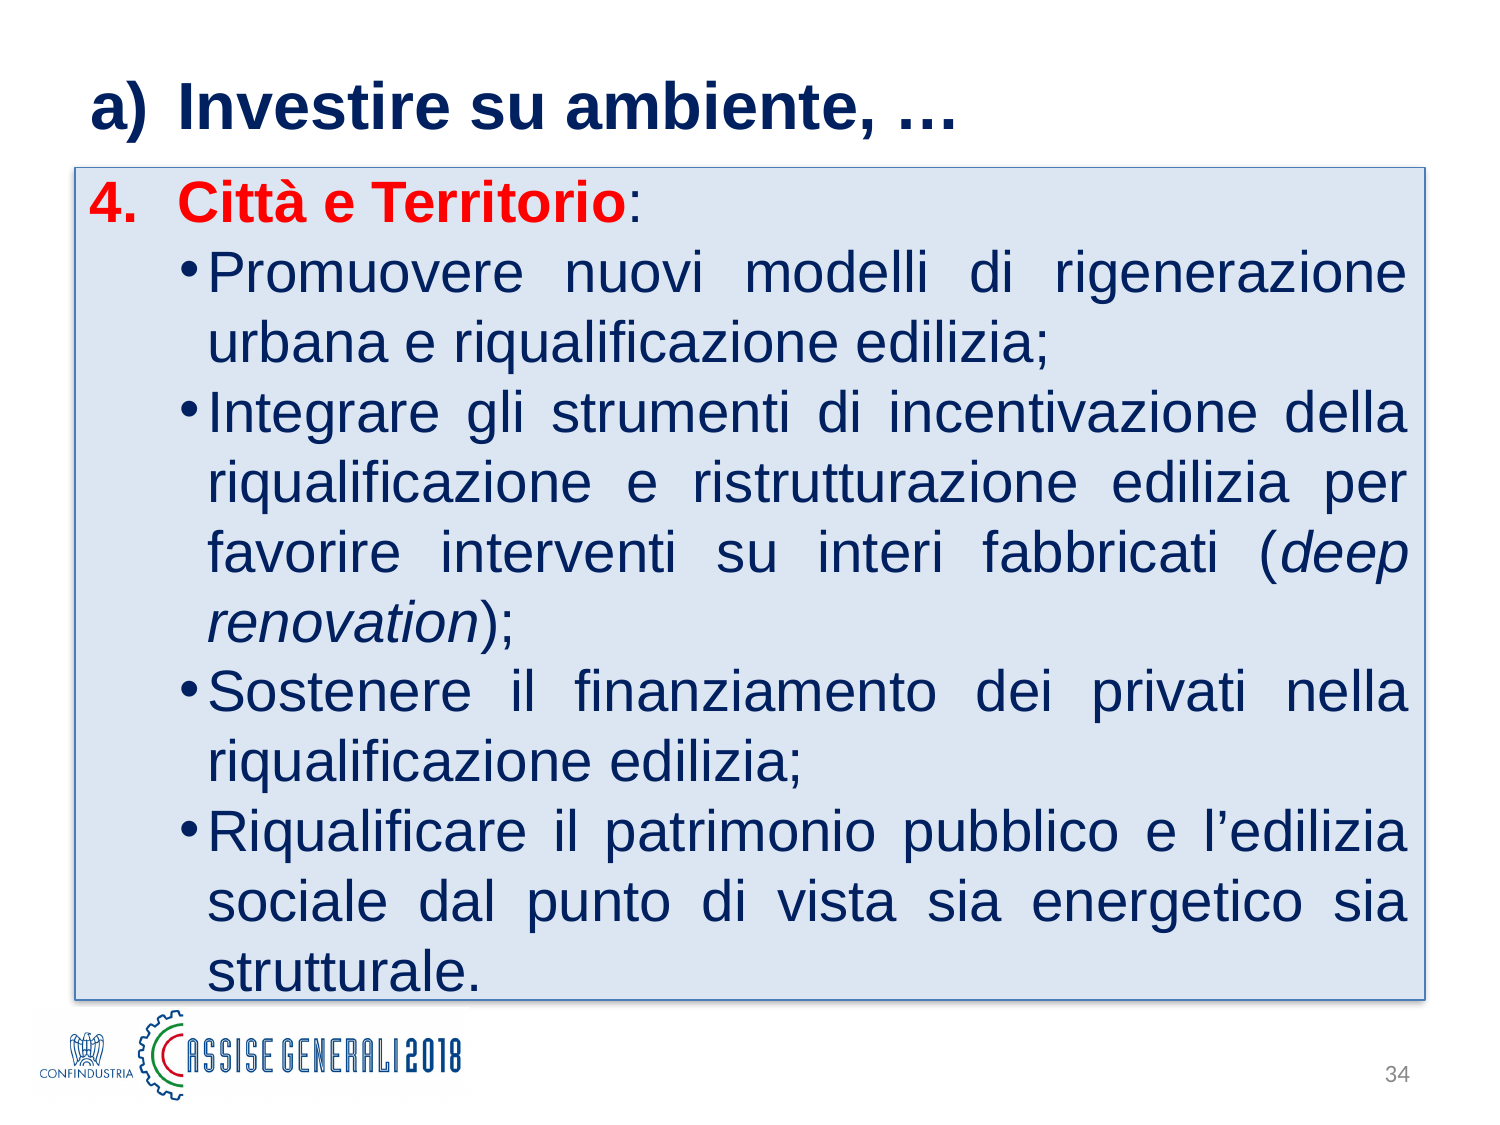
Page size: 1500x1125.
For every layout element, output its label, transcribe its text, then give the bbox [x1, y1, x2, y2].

slide_number 34 [1074, 1042, 1425, 1103]
text_box Città e Territorio: Promuovere nuovi modelli di rigenerazione urbana e riqualificazione edilizia; Integrare gli strumenti di incentivazione della riqualificazione e ristrutturazione edilizia per favorire interventi su interi fabbricati (deep renovation); Sostenere il finanziamento dei privati nella riqualificazione edilizia; Riqualificare il patrimonio pubblico e l’edilizia sociale dal punto di vista sia energetico sia strutturale. [74, 168, 1426, 1001]
picture [29, 1007, 470, 1103]
title a) Investire su ambiente, … [74, 38, 1426, 168]
